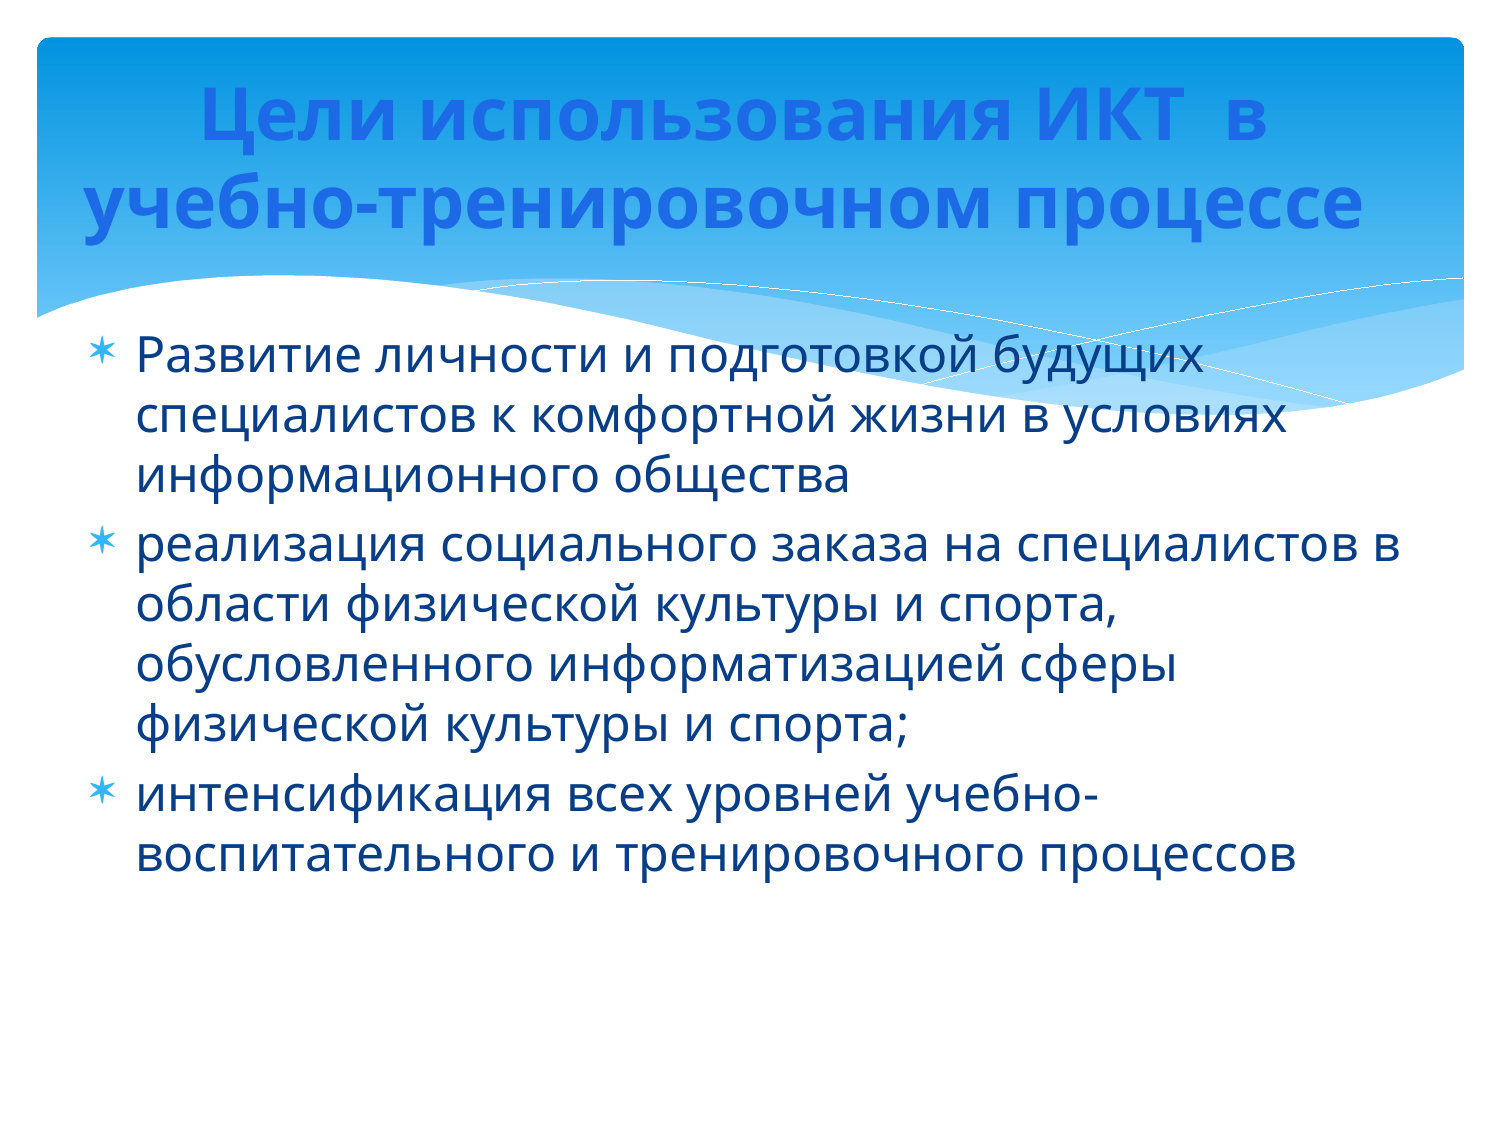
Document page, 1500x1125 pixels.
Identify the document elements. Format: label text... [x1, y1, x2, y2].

list Развитие личности и подготовкой будущих специалистов к комфортной жизни в условиях информационного общества реализация социального заказа на специалистов в области физической культуры и спорта, обусловленного информатизацией сферы физической культуры и спорта; интенсификация всех уровней учебно-воспитательного и тренировочного процессов [75, 314, 1425, 1000]
title Цели использования ИКТ в учебно-тренировочном процессе [29, 30, 1439, 279]
